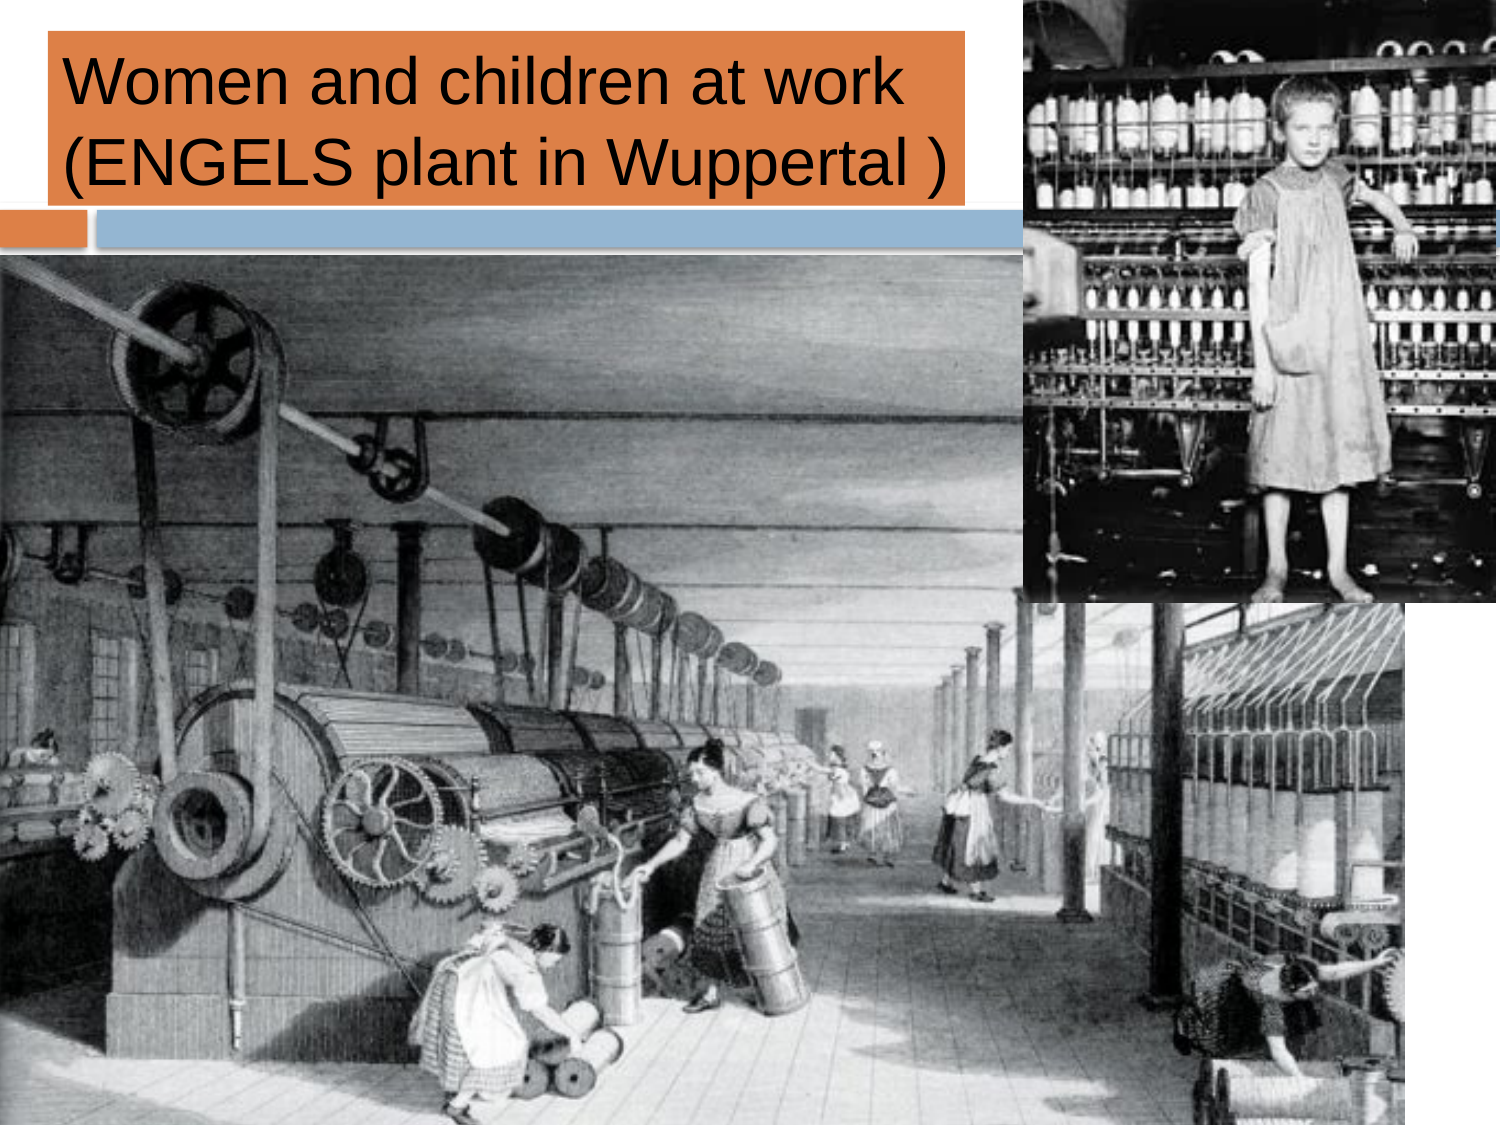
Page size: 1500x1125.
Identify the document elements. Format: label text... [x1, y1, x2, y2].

text_box Women and children at work (ENGELS plant in Wuppertal ) [47, 30, 965, 206]
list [0, 255, 1405, 1125]
picture [1022, 0, 1496, 603]
